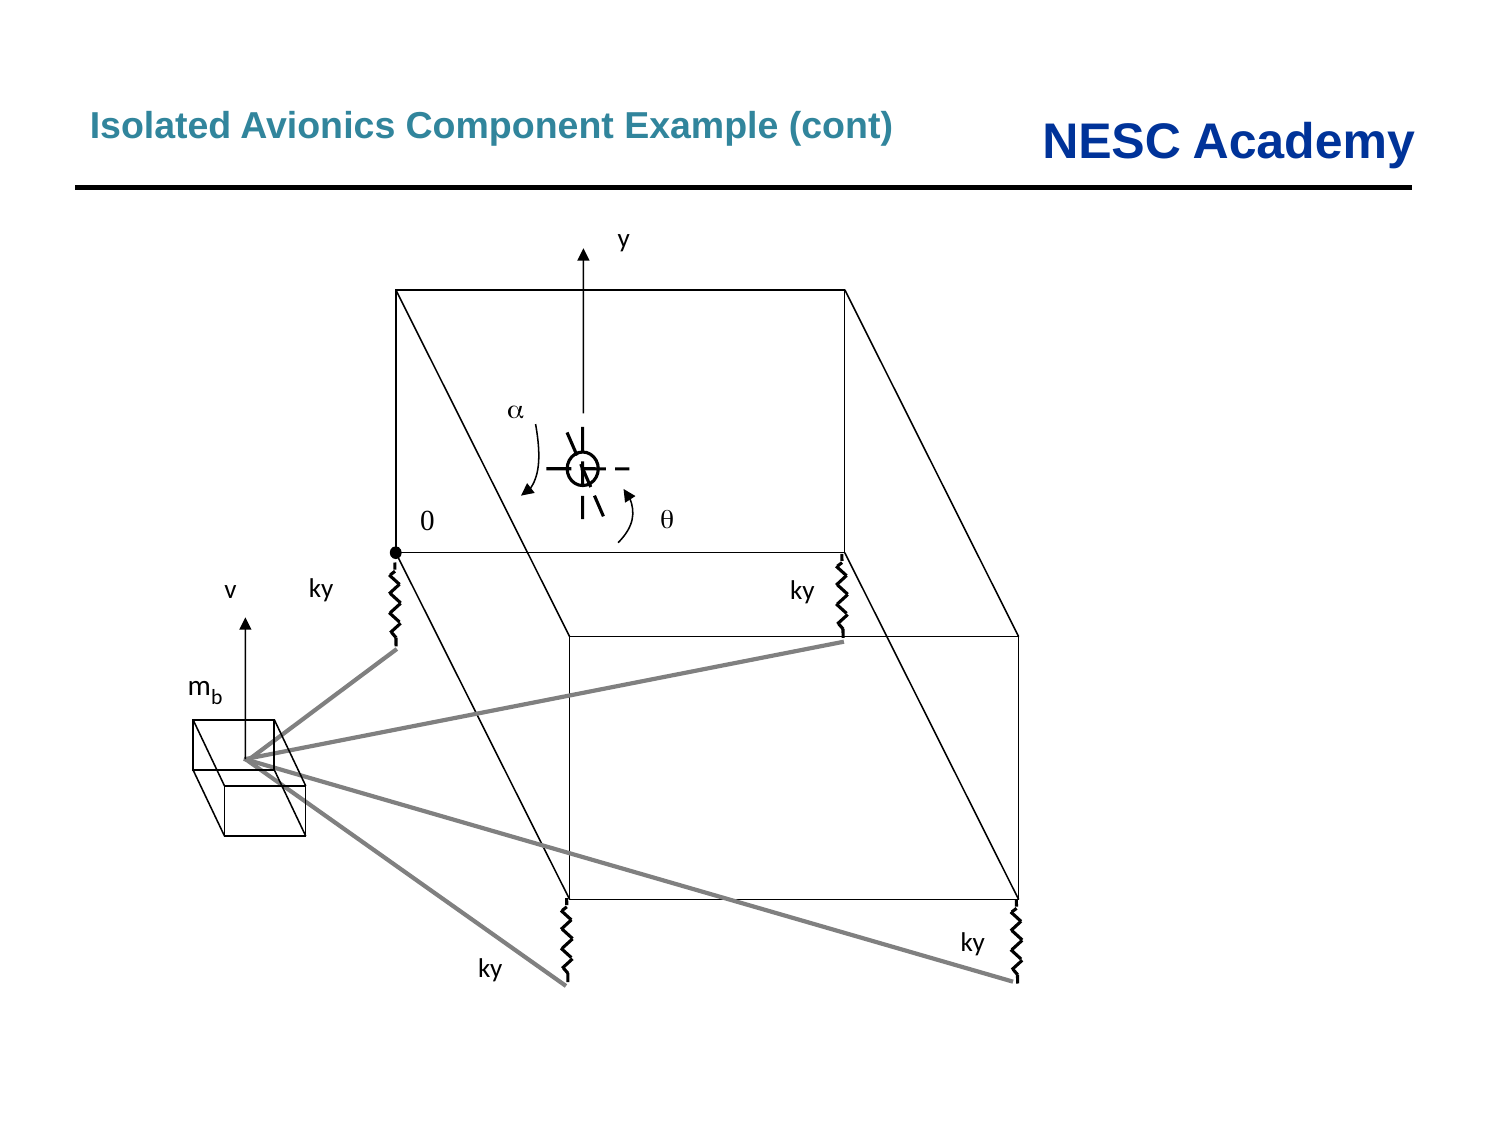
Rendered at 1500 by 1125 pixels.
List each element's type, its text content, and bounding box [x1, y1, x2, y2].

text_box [149, 212, 1027, 1001]
text_box Isolated Avionics Component Example (cont) [75, 93, 938, 154]
